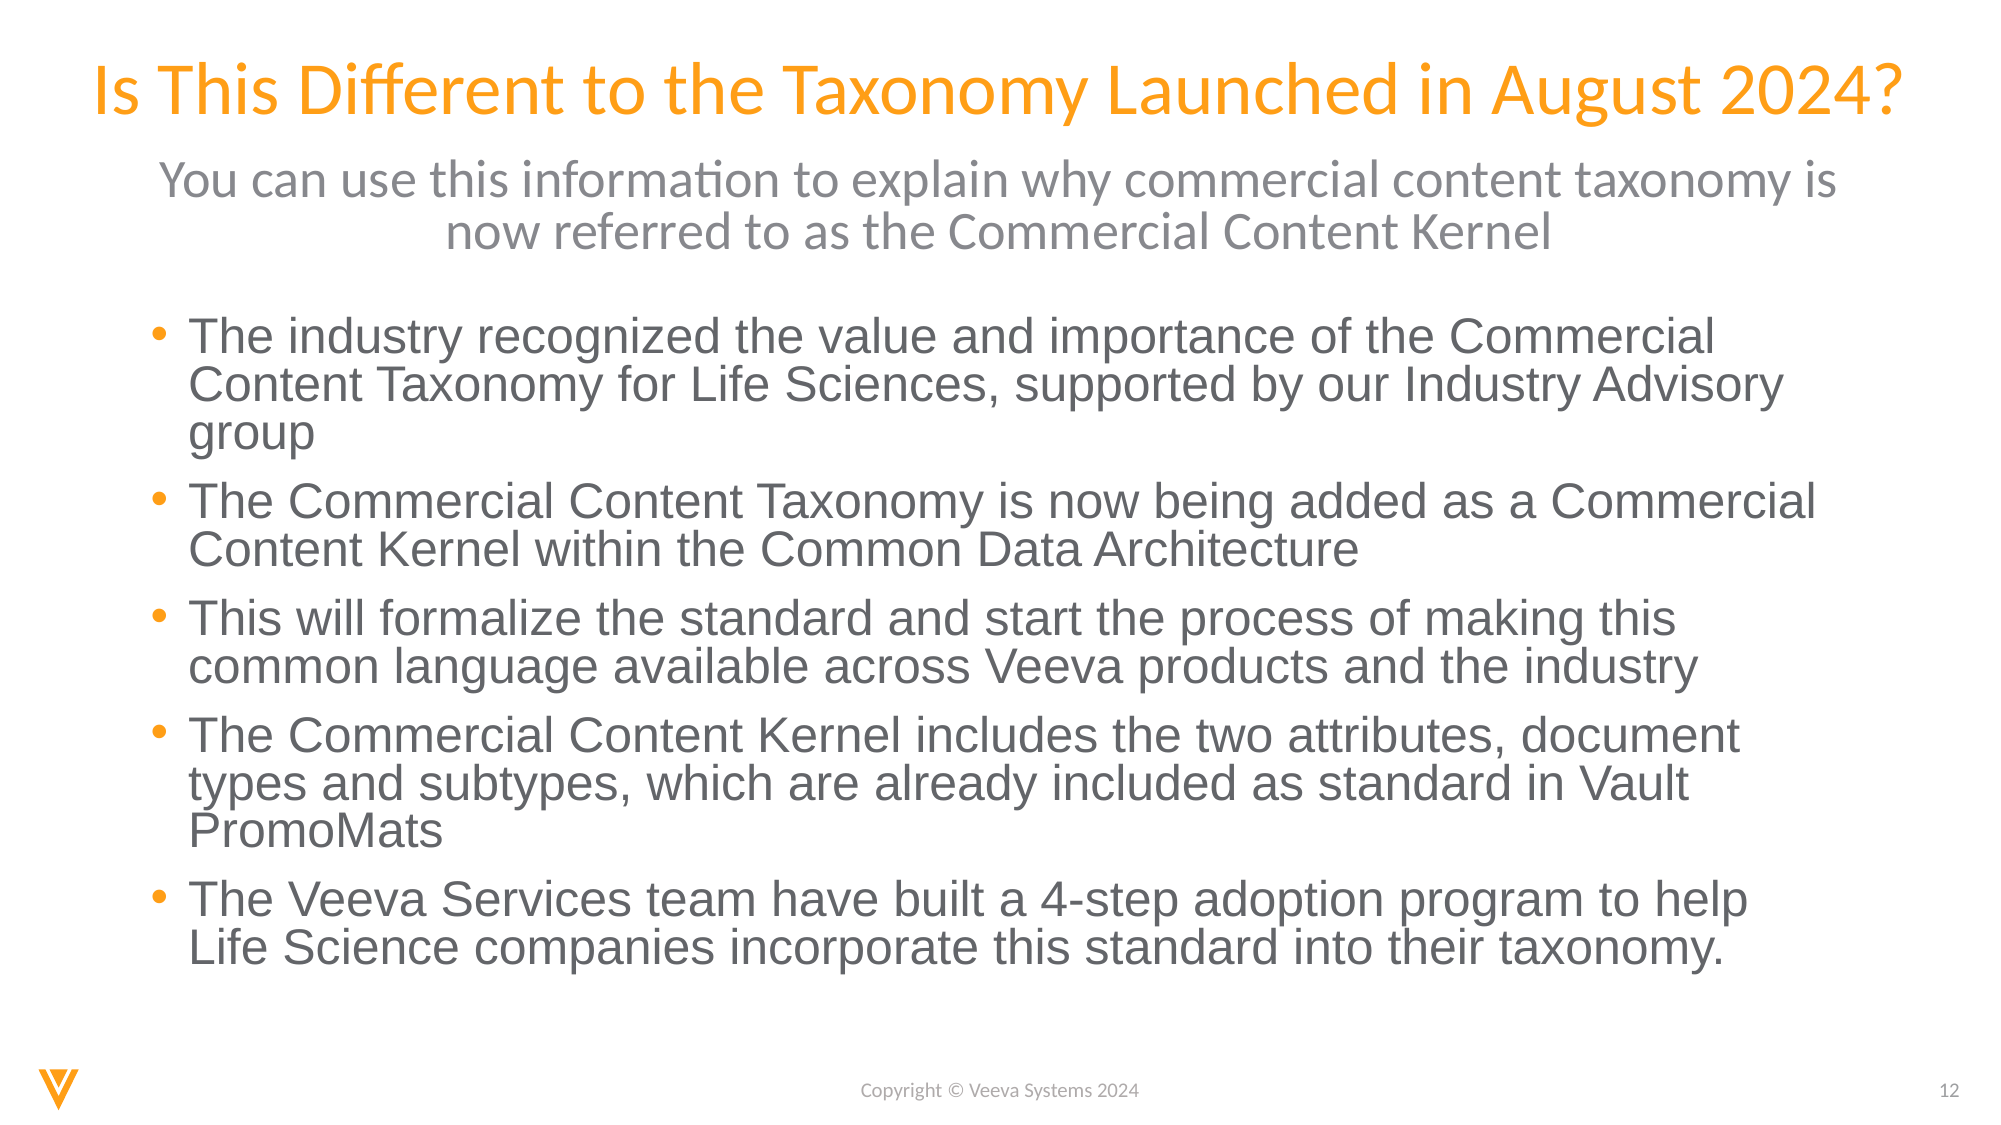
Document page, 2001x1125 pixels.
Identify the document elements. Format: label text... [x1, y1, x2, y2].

list The industry recognized the value and importance of the Commercial Content Taxonomy for Life Sciences, supported by our Industry Advisory group The Commercial Content Taxonomy is now being added as a Commercial Content Kernel within the Common Data Architecture This will formalize the standard and start the process of making this common language available across Veeva products and the industry The Commercial Content Kernel includes the two attributes, document types and subtypes, which are already included as standard in Vault PromoMats The Veeva Services team have built a 4-step adoption program to help Life Science companies incorporate this standard into their taxonomy. [135, 308, 1865, 1063]
title Is This Different to the Taxonomy Launched in August 2024? [45, 15, 1955, 175]
list You can use this information to explain why commercial content taxonomy is now referred to as the Commercial Content Kernel [125, 175, 1875, 244]
